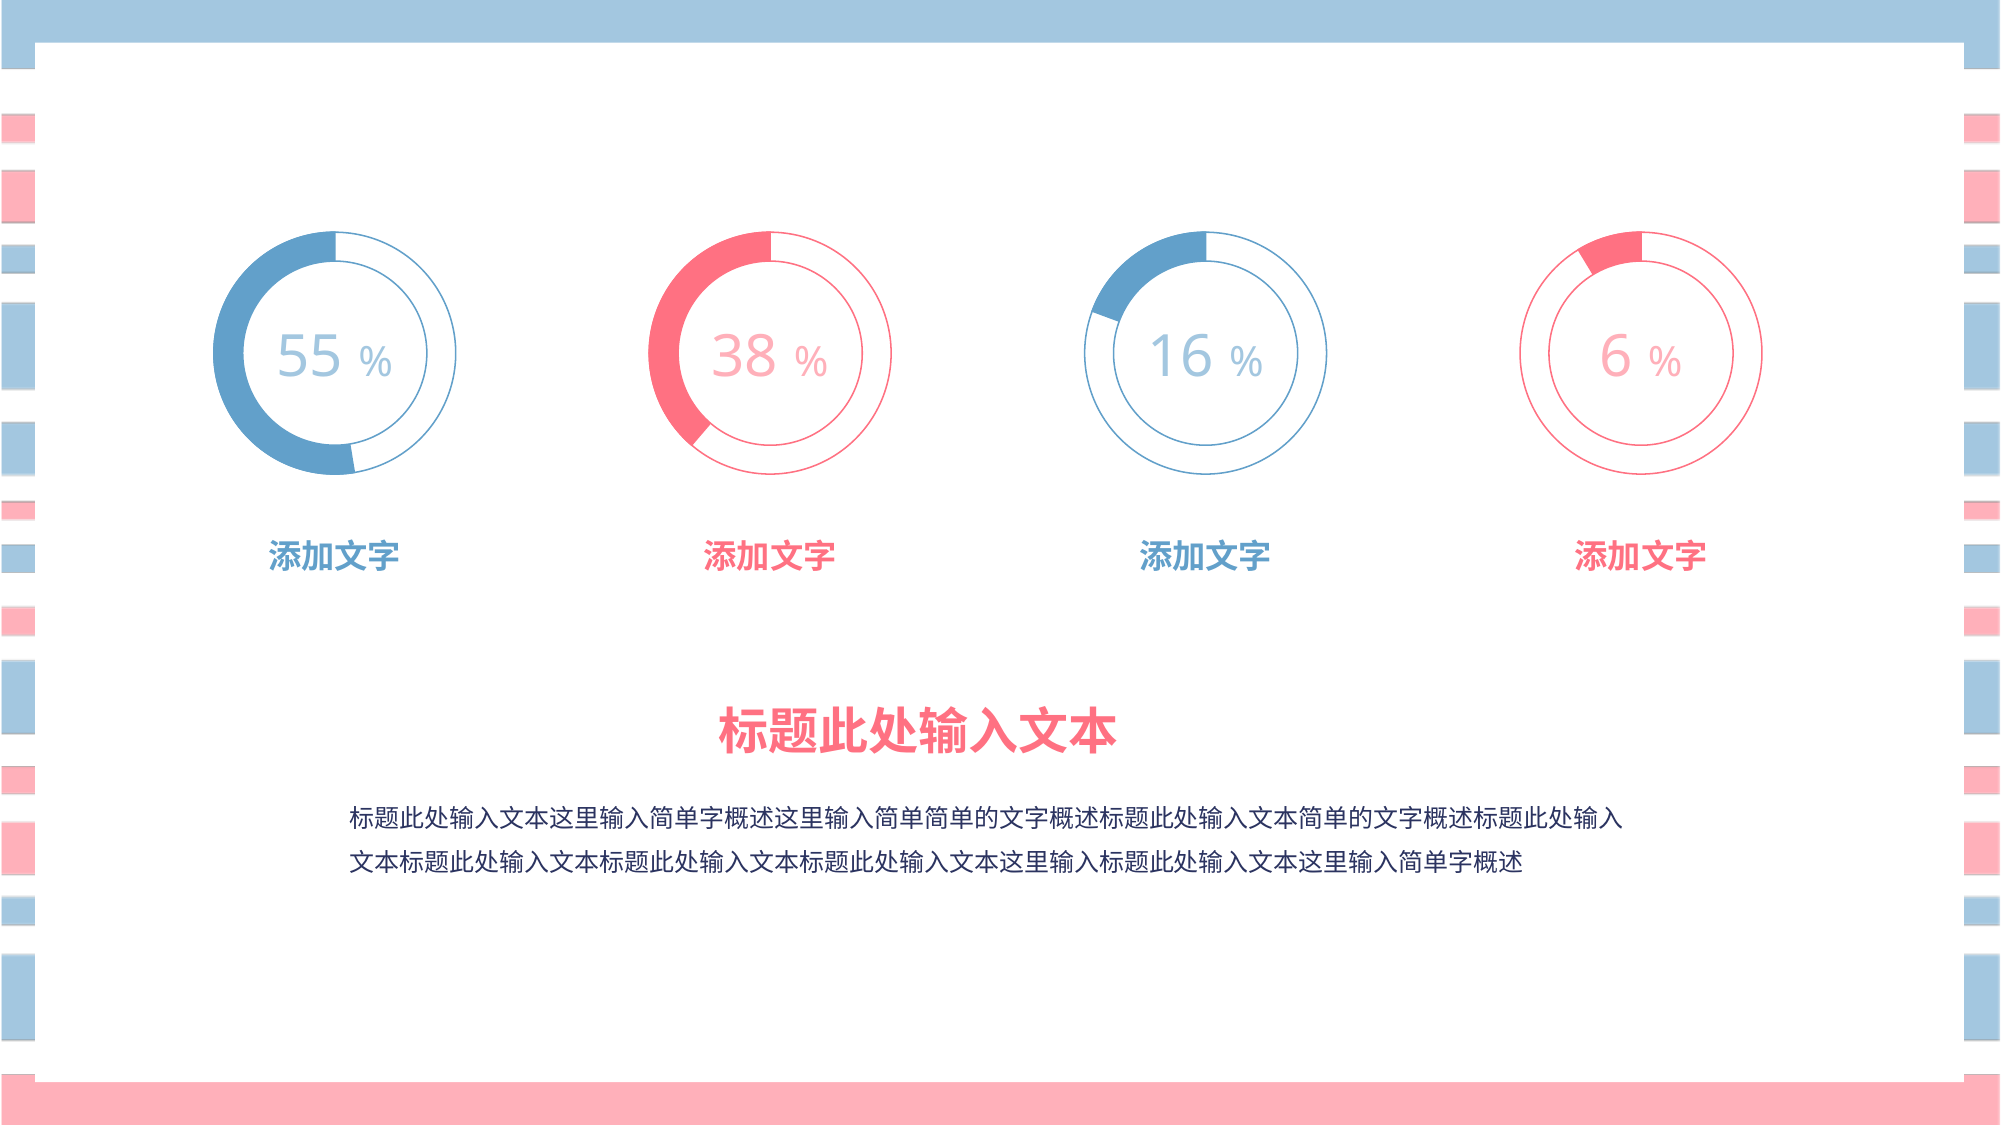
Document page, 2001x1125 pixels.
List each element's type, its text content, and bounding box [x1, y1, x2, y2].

text_box 16 % [1112, 260, 1299, 447]
text_box [212, 231, 356, 476]
text_box [648, 231, 772, 447]
text_box 55 % [241, 260, 428, 447]
text_box [1090, 231, 1207, 322]
text_box 添加文字 [1084, 520, 1327, 589]
text_box [1576, 231, 1643, 274]
text_box 添加文字 [649, 520, 892, 589]
text_box 6 % [1547, 260, 1735, 447]
text_box 标题此处输入文本这里输入简单字概述这里输入简单简单的文字概述标题此处输入文本简单的文字概述标题此处输入文本标题此处输入文本标题此处输入文本标题此处输入文本这里输入标题此处输入文本这里输入简单字概述 [334, 779, 1655, 885]
text_box 38 % [677, 260, 864, 447]
text_box 添加文字 [213, 520, 456, 589]
text_box [336, 231, 457, 474]
text_box 标题此处输入文本 [703, 691, 1134, 767]
text_box [692, 231, 893, 476]
text_box [1083, 231, 1328, 476]
text_box 添加文字 [1520, 520, 1762, 589]
picture [3, 0, 1999, 1125]
text_box [1519, 231, 1764, 476]
